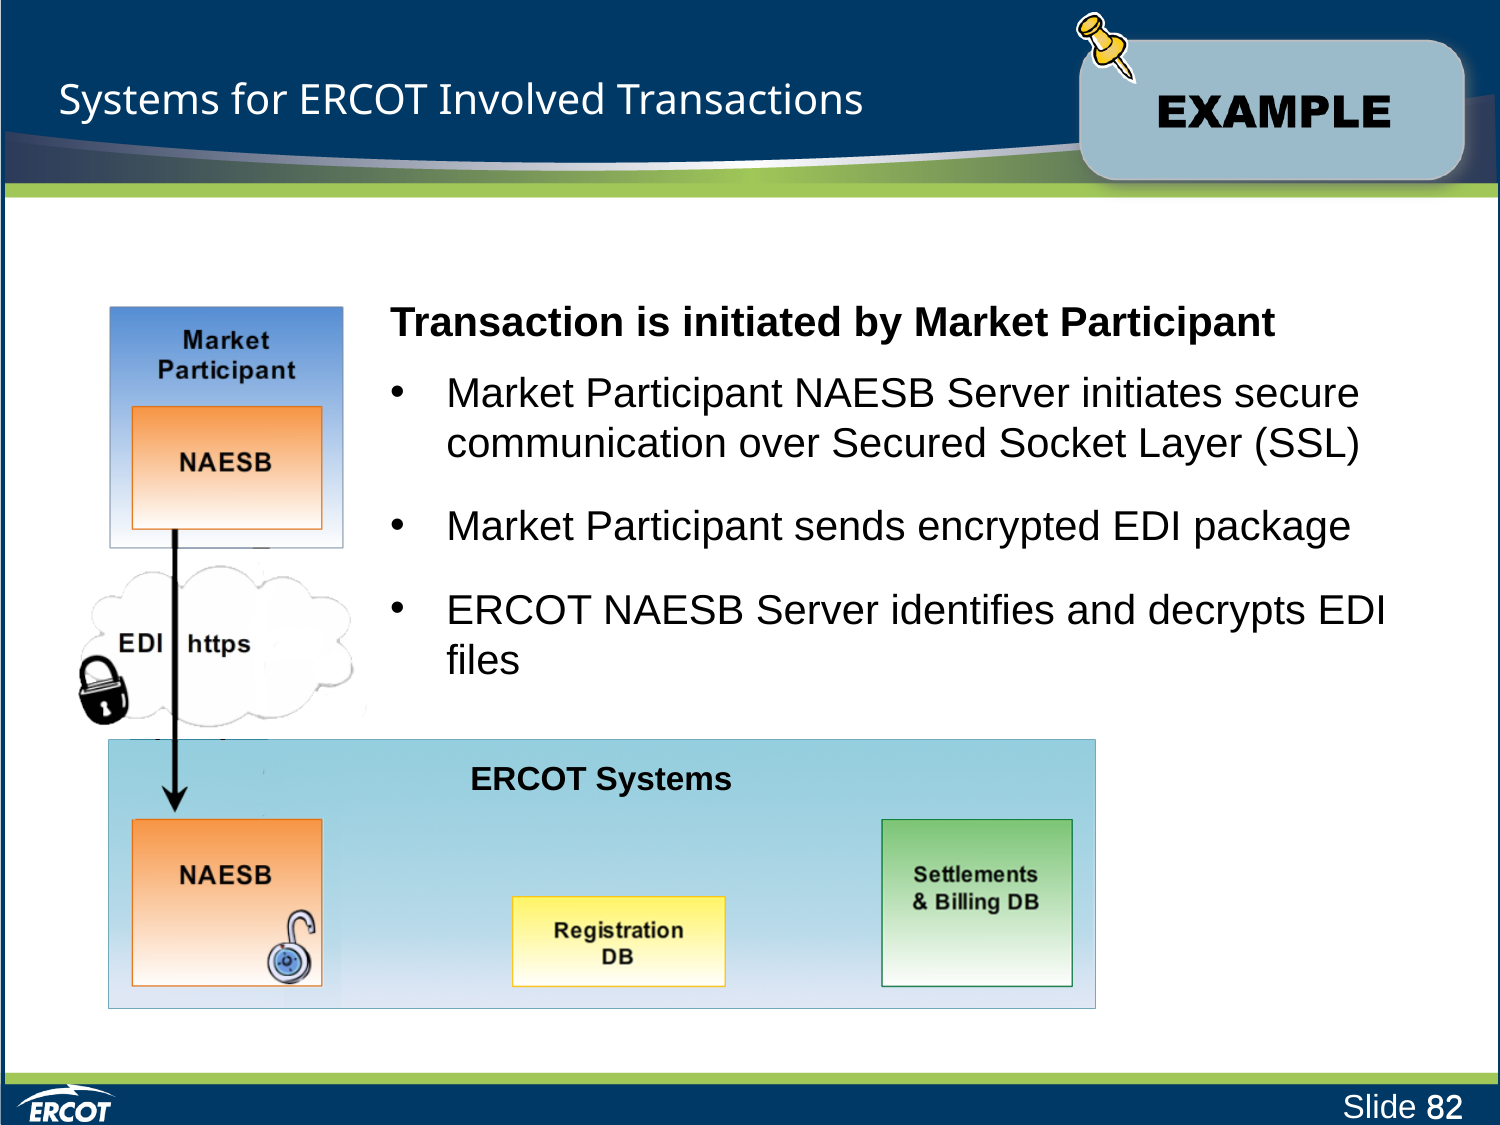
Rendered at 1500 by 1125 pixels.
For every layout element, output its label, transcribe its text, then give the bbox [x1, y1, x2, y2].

picture [0, 0, 1500, 1125]
slide_number 82 [1230, 1078, 1479, 1125]
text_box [64, 305, 1101, 1017]
title Systems for ERCOT Involved Transactions [43, 52, 1463, 143]
text_box Transaction is initiated by Market Participant Market Participant NAESB Server initiates secure communication over Secured Socket Layer (SSL) Market Participant sends encrypted EDI package ERCOT NAESB Server identifies and decrypts EDI files [374, 287, 1413, 725]
